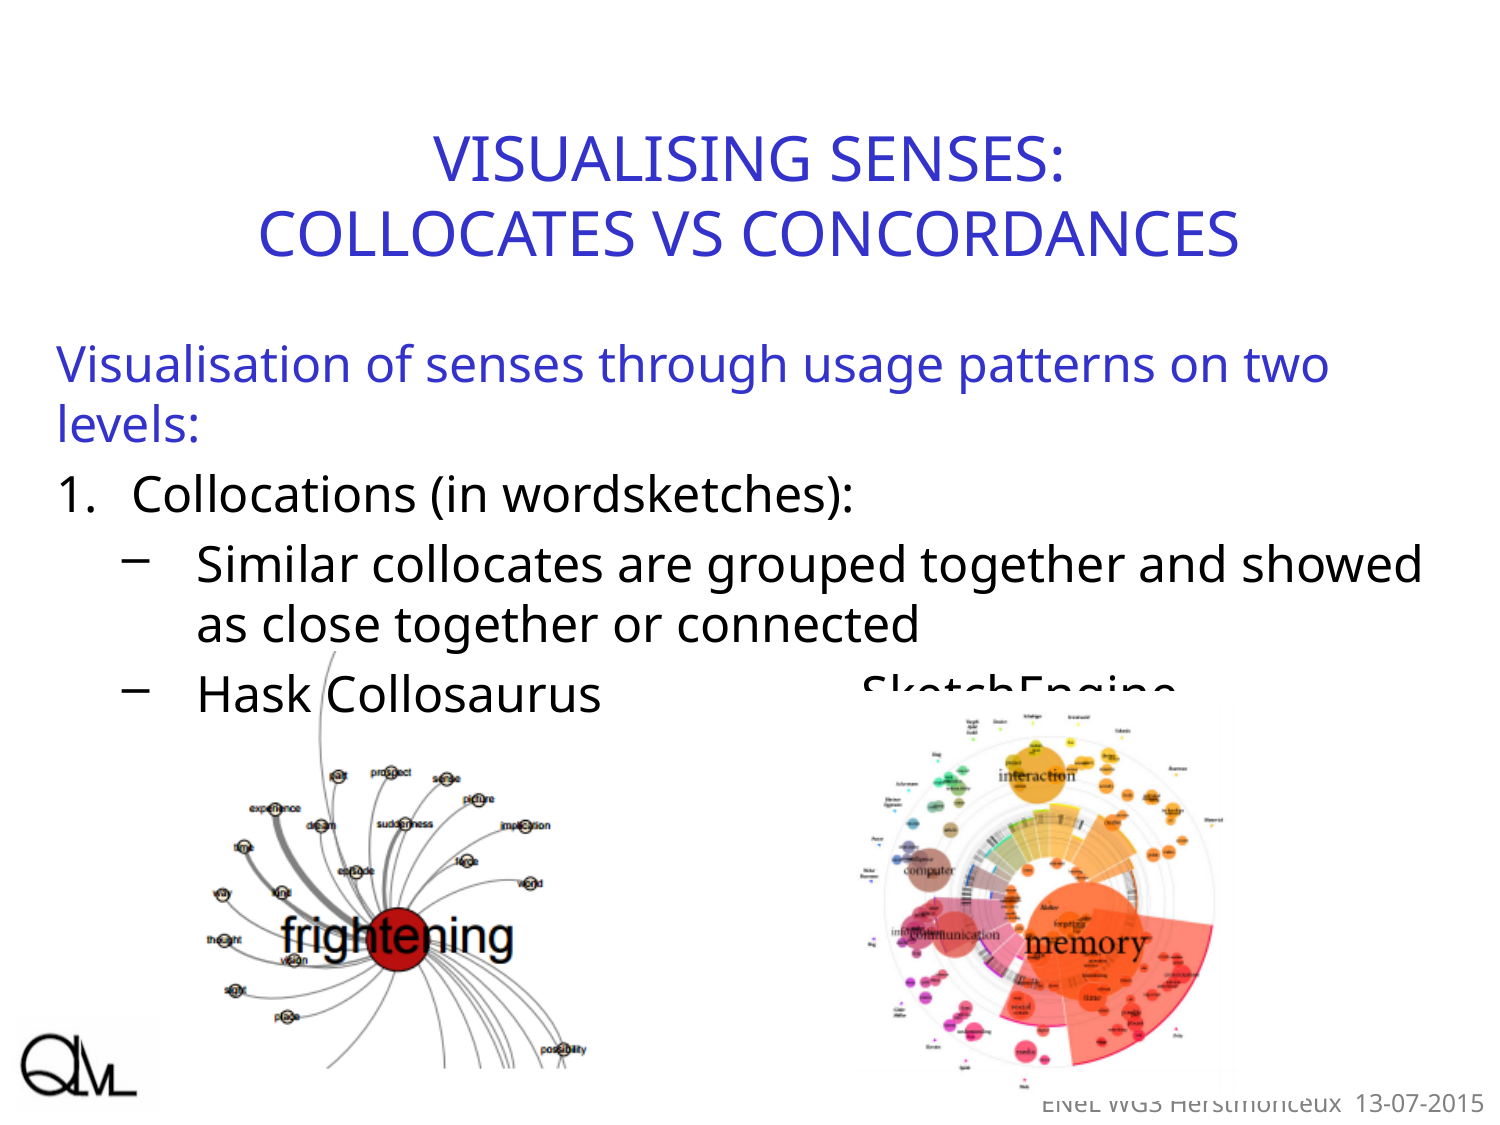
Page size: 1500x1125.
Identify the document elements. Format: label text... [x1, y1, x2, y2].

picture [808, 691, 1307, 1102]
picture [12, 650, 682, 1116]
list Visualisation of senses through usage patterns on two levels: Collocations (in wordsketches): Similar collocates are grouped together and showed as close together or connected Hask Collosaurus SketchEngine [40, 324, 1489, 1001]
title Visualising Senses: Collocates vs Concordances [112, 99, 1388, 288]
footer ENeL WG3 Herstmonceux 13-07-2015 [912, 1050, 1500, 1125]
